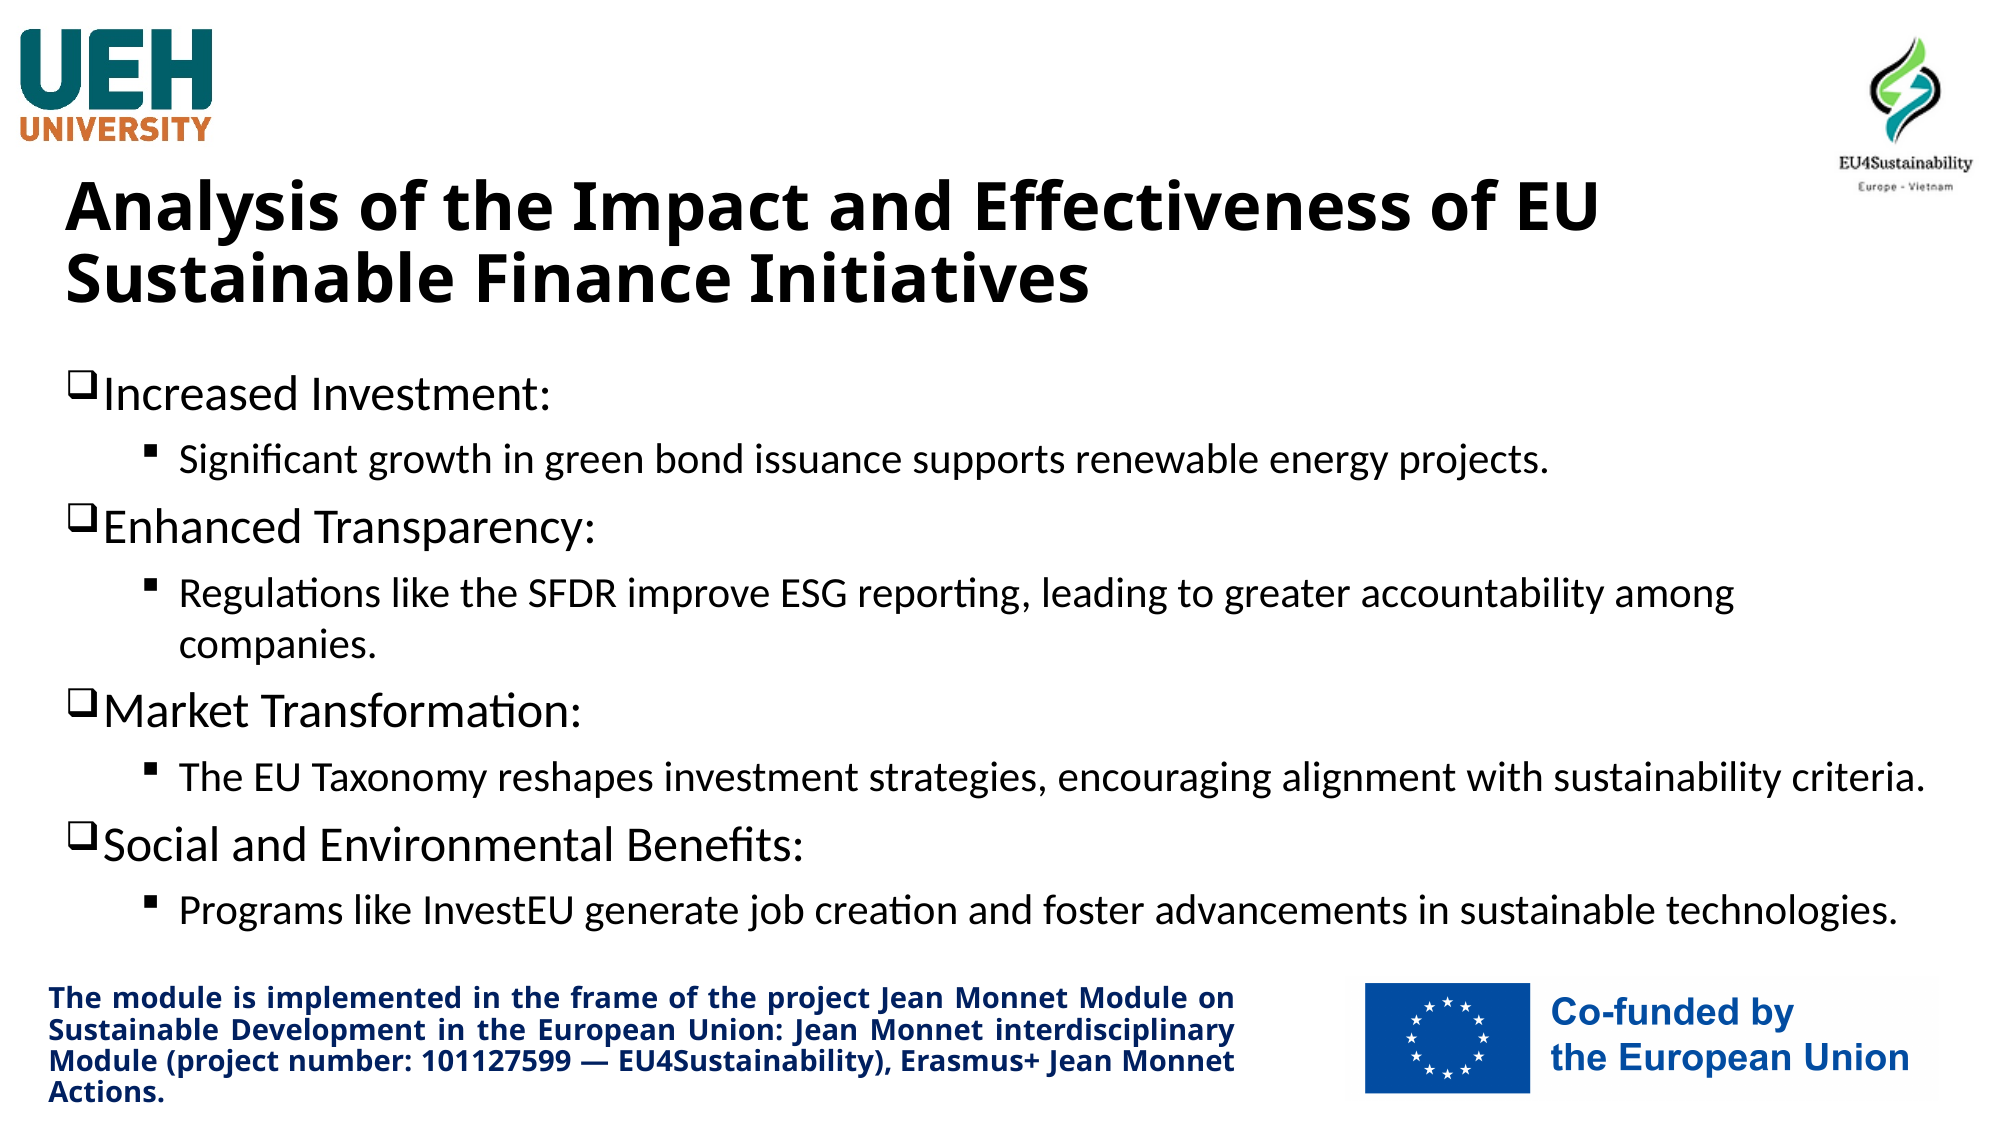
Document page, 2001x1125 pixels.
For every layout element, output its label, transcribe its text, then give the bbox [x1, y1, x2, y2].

list Increased Investment: Significant growth in green bond issuance supports renewable energy projects. Enhanced Transparency: Regulations like the SFDR improve ESG reporting, leading to greater accountability among companies. Market Transformation: The EU Taxonomy reshapes investment strategies, encouraging alignment with sustainability criteria. Social and Environmental Benefits: Programs like InvestEU generate job creation and foster advancements in sustainable technologies. [50, 352, 1960, 962]
picture [1812, 20, 2000, 212]
picture [1345, 976, 1939, 1101]
picture [5, 15, 226, 155]
title Analysis of the Impact and Effectiveness of EU Sustainable Finance Initiatives [50, 163, 1832, 326]
